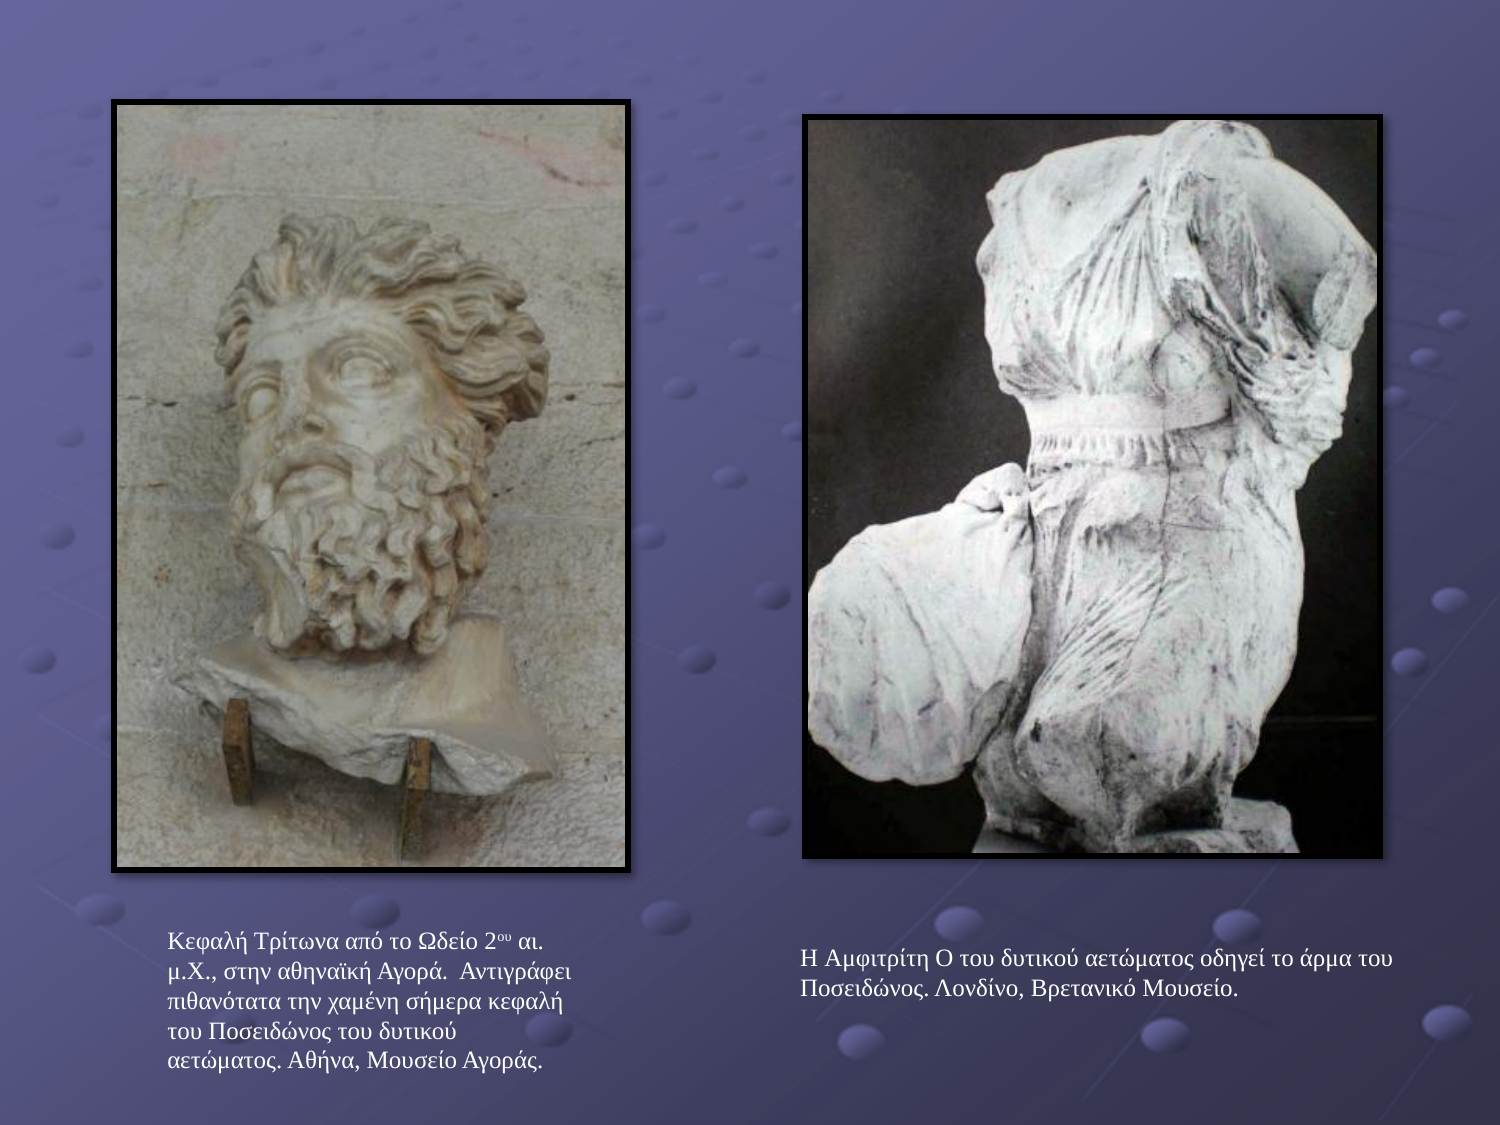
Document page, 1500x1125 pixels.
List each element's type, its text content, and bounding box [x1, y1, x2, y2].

text_box H Αμφιτρίτη Ο του δυτικού αετώματος οδηγεί το άρμα του Ποσειδώνος. Λονδίνο, Βρετανικό Μουσείο. [785, 934, 1471, 1010]
picture [0, 0, 1500, 1125]
text_box Κεφαλή Τρίτωνα από το Ωδείο 2ου αι. μ.Χ., στην αθηναϊκή Αγορά. Αντιγράφει πιθανότατα την χαμένη σήμερα κεφαλή του Ποσειδώνος του δυτικού αετώματος. Αθήνα, Μουσείο Αγοράς. [152, 916, 590, 1082]
